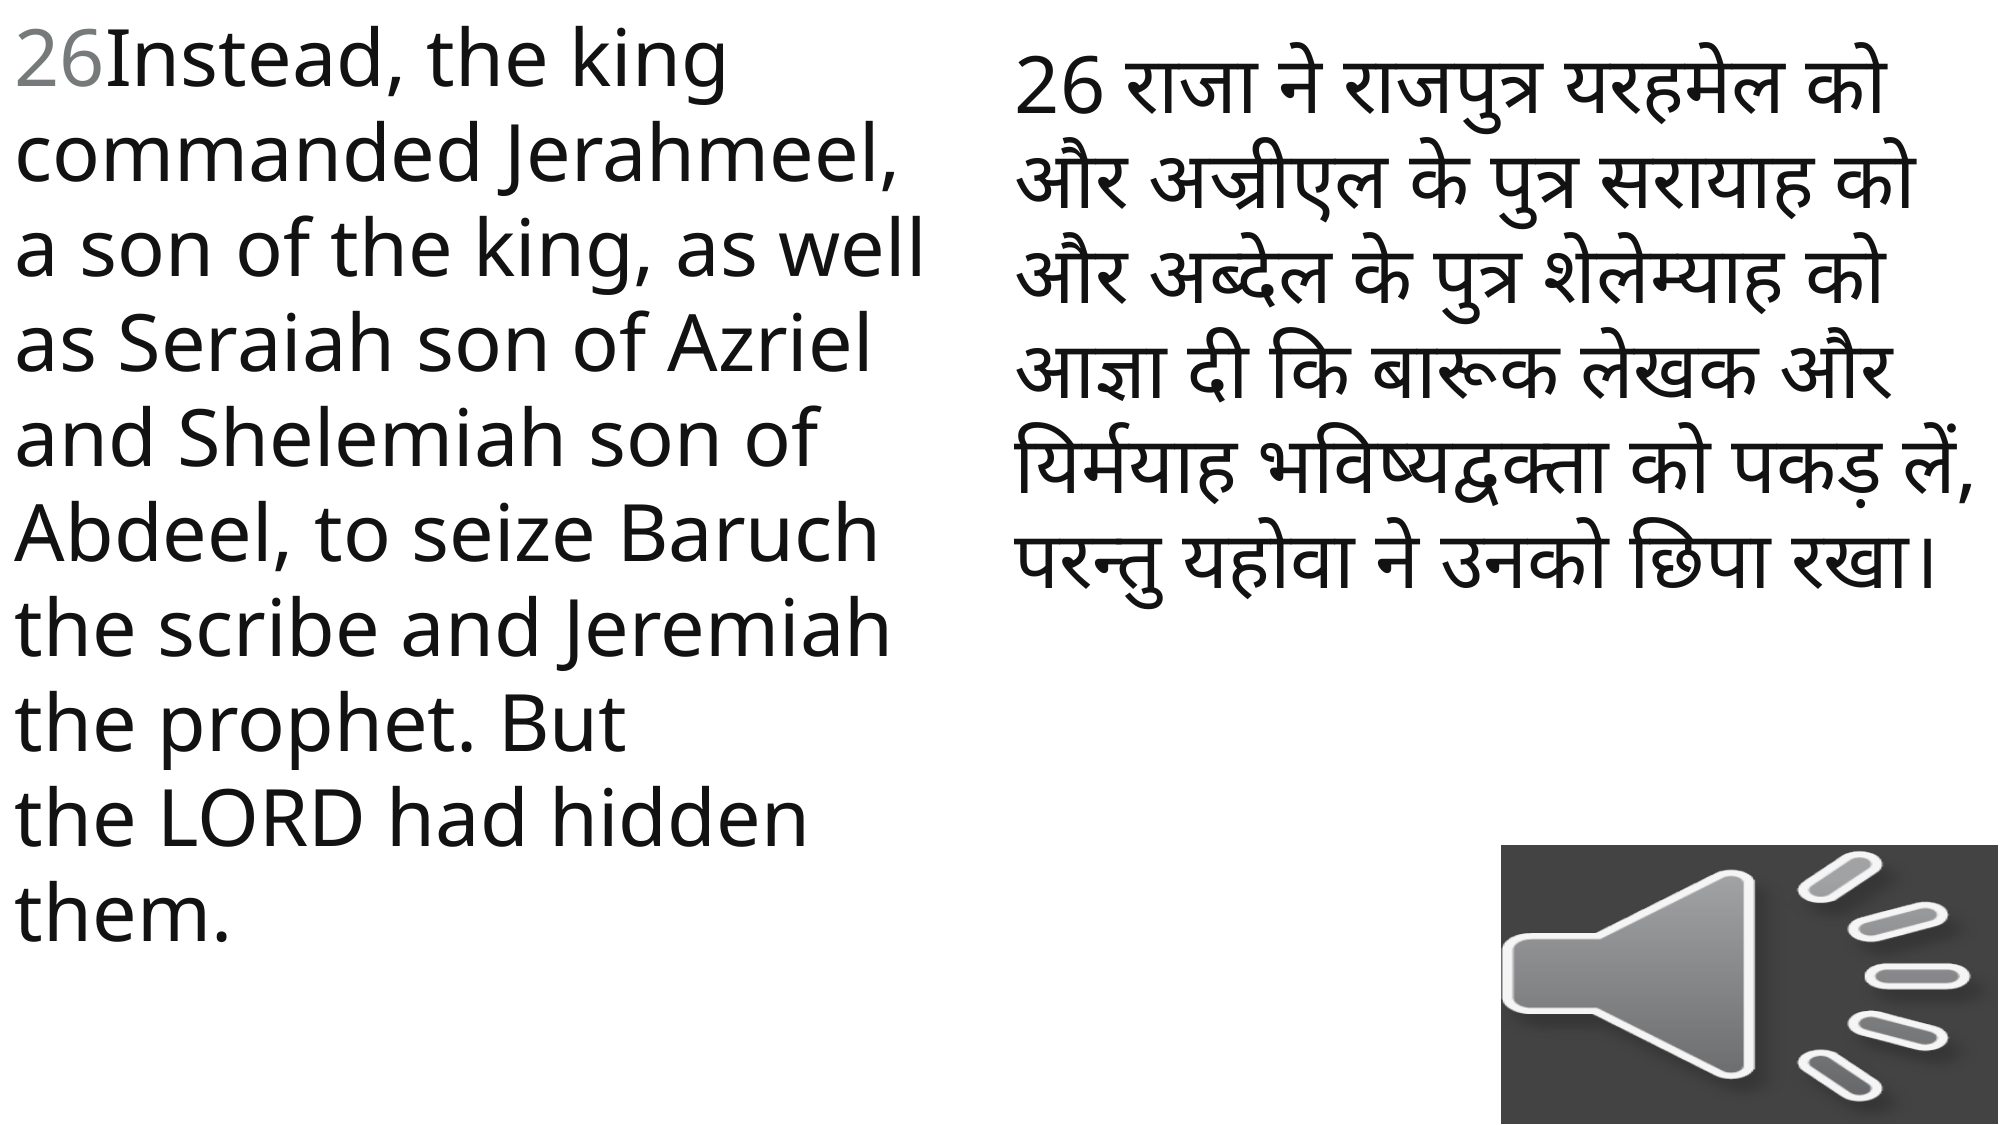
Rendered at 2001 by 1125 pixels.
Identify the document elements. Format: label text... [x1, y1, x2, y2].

text_box 26 राजा ने राजपुत्र यरहमेल को और अज्रीएल के पुत्र सरायाह को और अब्देल के पुत्र शेलेम्याह को आज्ञा दी कि बारूक लेखक और यिर्मयाह भविष्यद्वक्ता को पकड़ लें, परन्तु यहोवा ने उनको छिपा रखा। [999, 27, 2000, 1104]
text_box 26Instead, the king commanded Jerahmeel, a son of the king, as well as Seraiah son of Azriel and Shelemiah son of Abdeel, to seize Baruch the scribe and Jeremiah the prophet. But the Lord had hidden them. [0, 0, 981, 1125]
picture [1500, 843, 2000, 1125]
